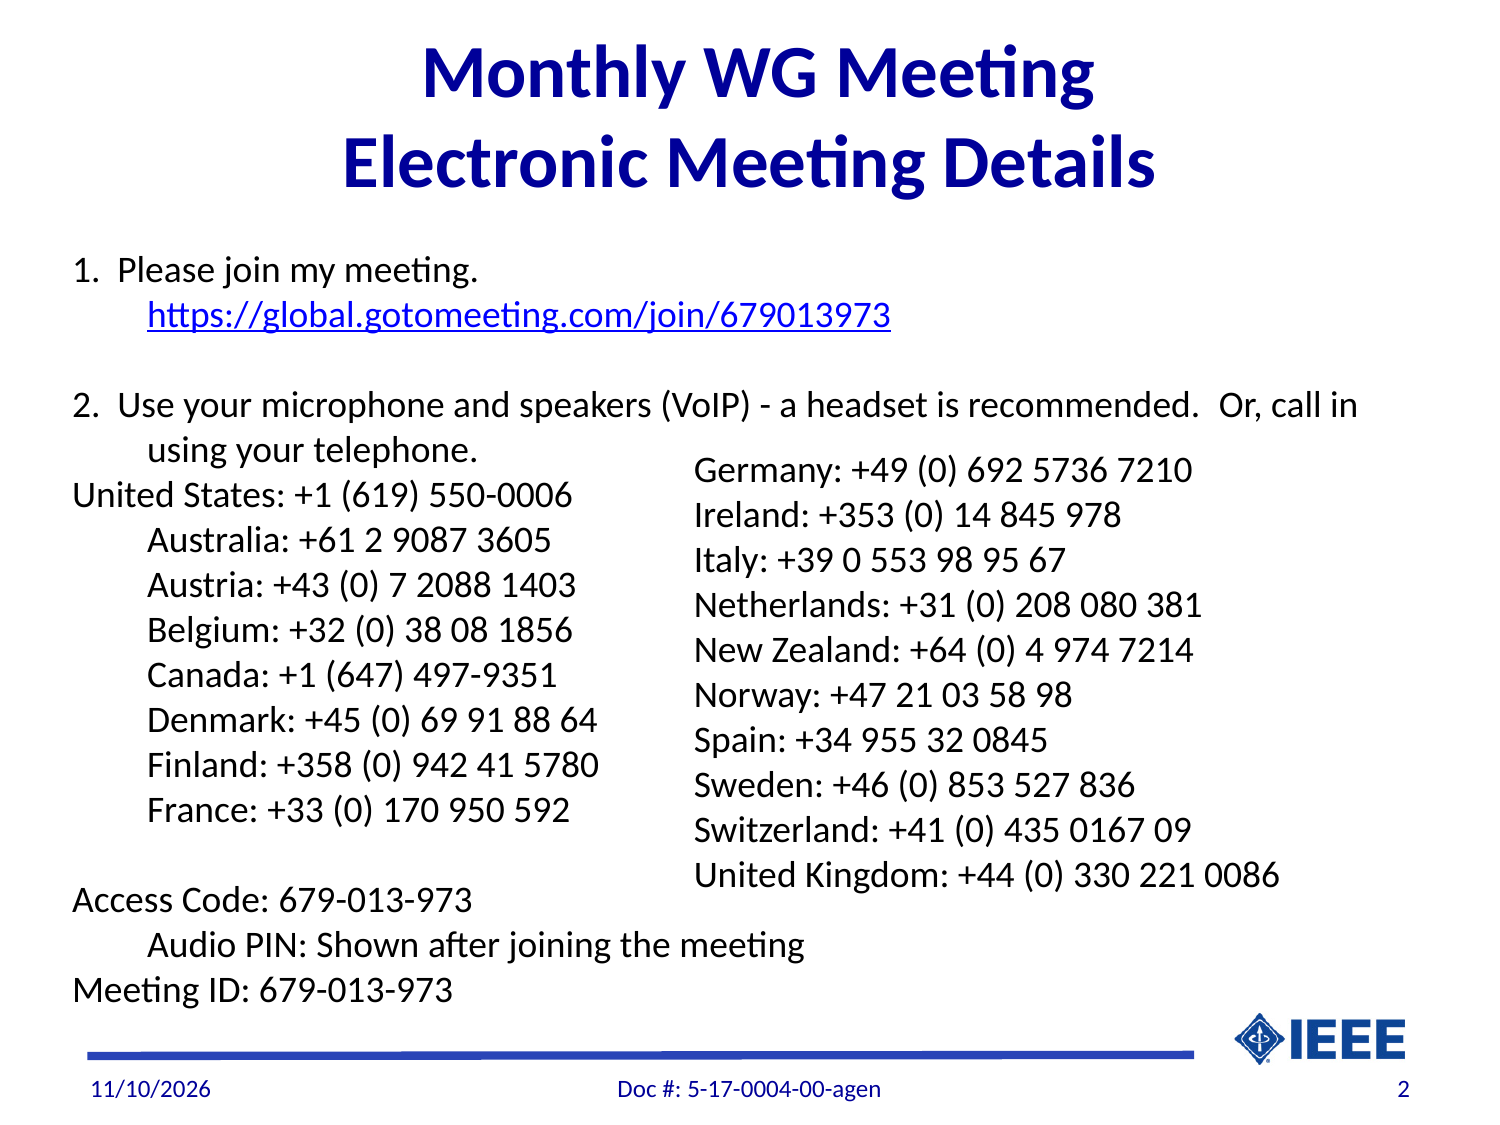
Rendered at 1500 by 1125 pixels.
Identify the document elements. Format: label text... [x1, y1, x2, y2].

slide_number 2 [1074, 1057, 1425, 1118]
title Monthly WG Meeting Electronic Meeting Details [112, 19, 1388, 207]
footer Doc #: 5-17-0004-00-agen [512, 1057, 988, 1118]
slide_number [75, 1057, 425, 1118]
text_box Germany: +49 (0) 692 5736 7210 Ireland: +353 (0) 14 845 978 Italy: +39 0 553 98 95 67 Netherlands: +31 (0) 208 080 381 New Zealand: +64 (0) 4 974 7214 Norway: +47 21 03 58 98 Spain: +34 955 32 0845 Sweden: +46 (0) 853 527 836 Switzerland: +41 (0) 435 0167 09 United Kingdom: +44 (0) 330 221 0086 [678, 437, 1296, 903]
text_box 1. Please join my meeting. https://global.gotomeeting.com/join/679013973 2. Use your microphone and speakers (VoIP) - a headset is recommended. Or, call in using your telephone. United States: +1 (619) 550-0006 Australia: +61 2 9087 3605 Austria: +43 (0) 7 2088 1403 Belgium: +32 (0) 38 08 1856 Canada: +1 (647) 497-9351 Denmark: +45 (0) 69 91 88 64 Finland: +358 (0) 942 41 5780 France: +33 (0) 170 950 592 Access Code: 679-013-973 Audio PIN: Shown after joining the meeting Meeting ID: 679-013-973 [57, 237, 1433, 1063]
